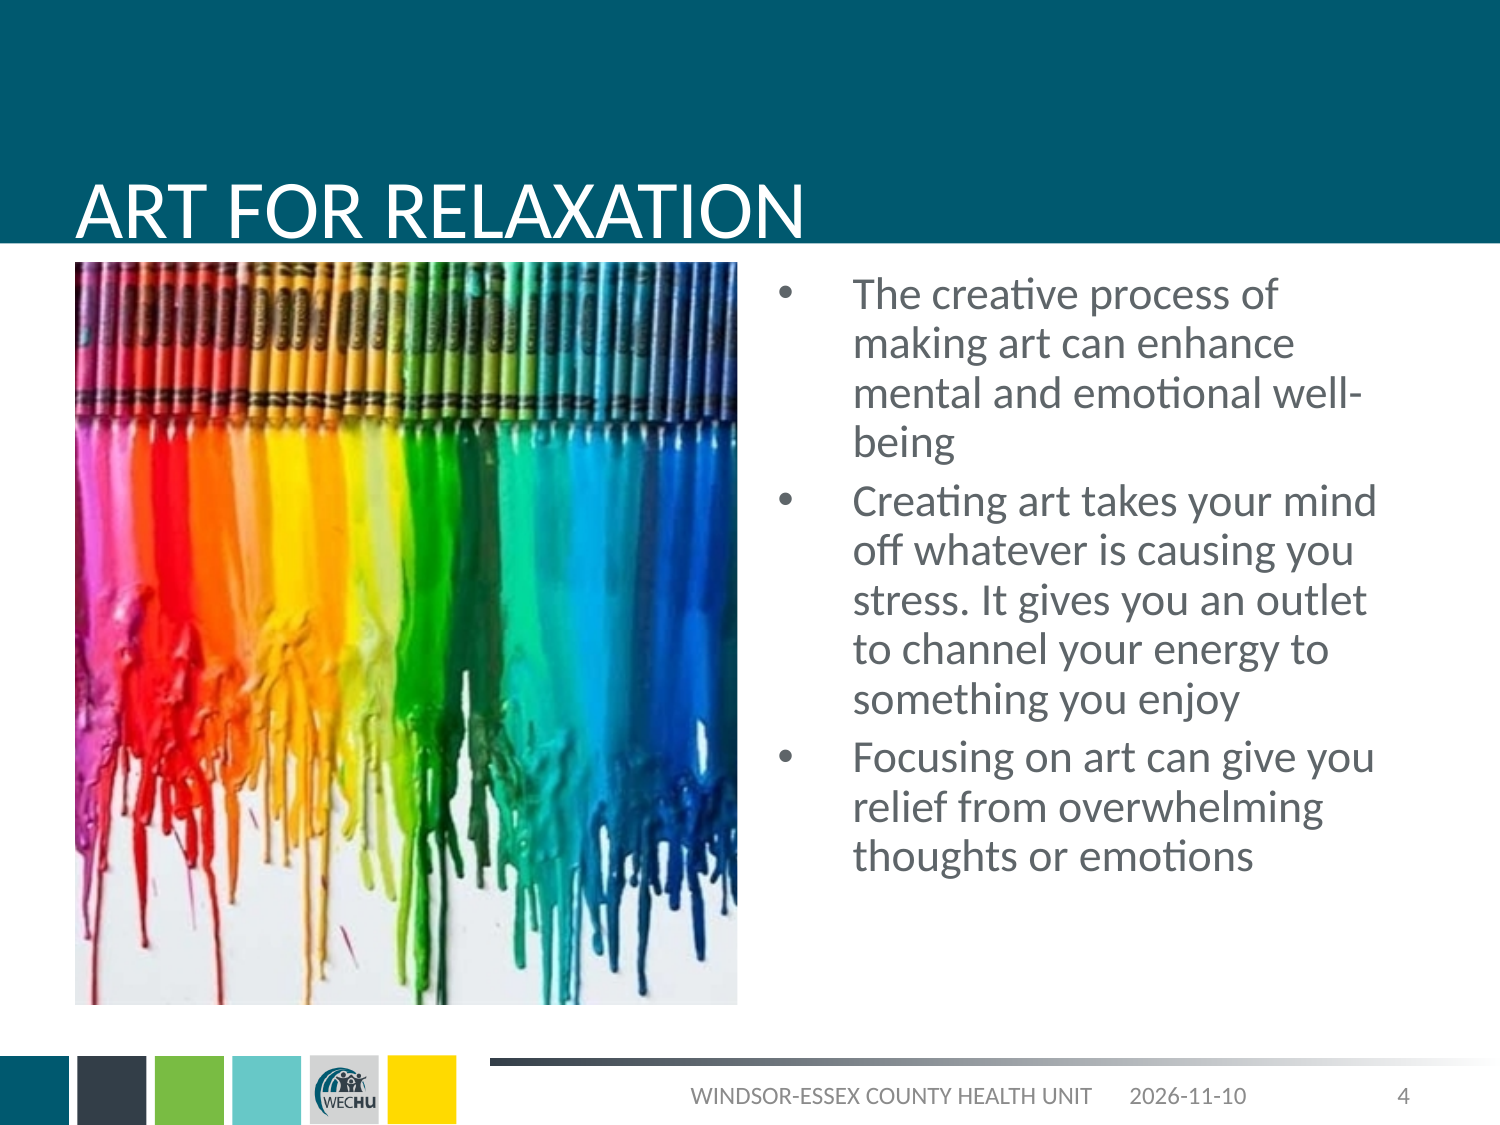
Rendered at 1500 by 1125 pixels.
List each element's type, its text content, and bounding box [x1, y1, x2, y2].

picture [312, 1059, 377, 1124]
title ART FOR RELAXATION [75, 45, 1425, 256]
picture [74, 262, 738, 1006]
slide_number 4 [1293, 1064, 1425, 1125]
list The creative process of making art can enhance mental and emotional well-being Creating art takes your mind off whatever is causing you stress. It gives you an outlet to channel your energy to something you enjoy Focusing on art can give you relief from overwhelming thoughts or emotions [762, 262, 1425, 1005]
footer WINDSOR-ESSEX COUNTY HEALTH UNIT [490, 1064, 1293, 1125]
